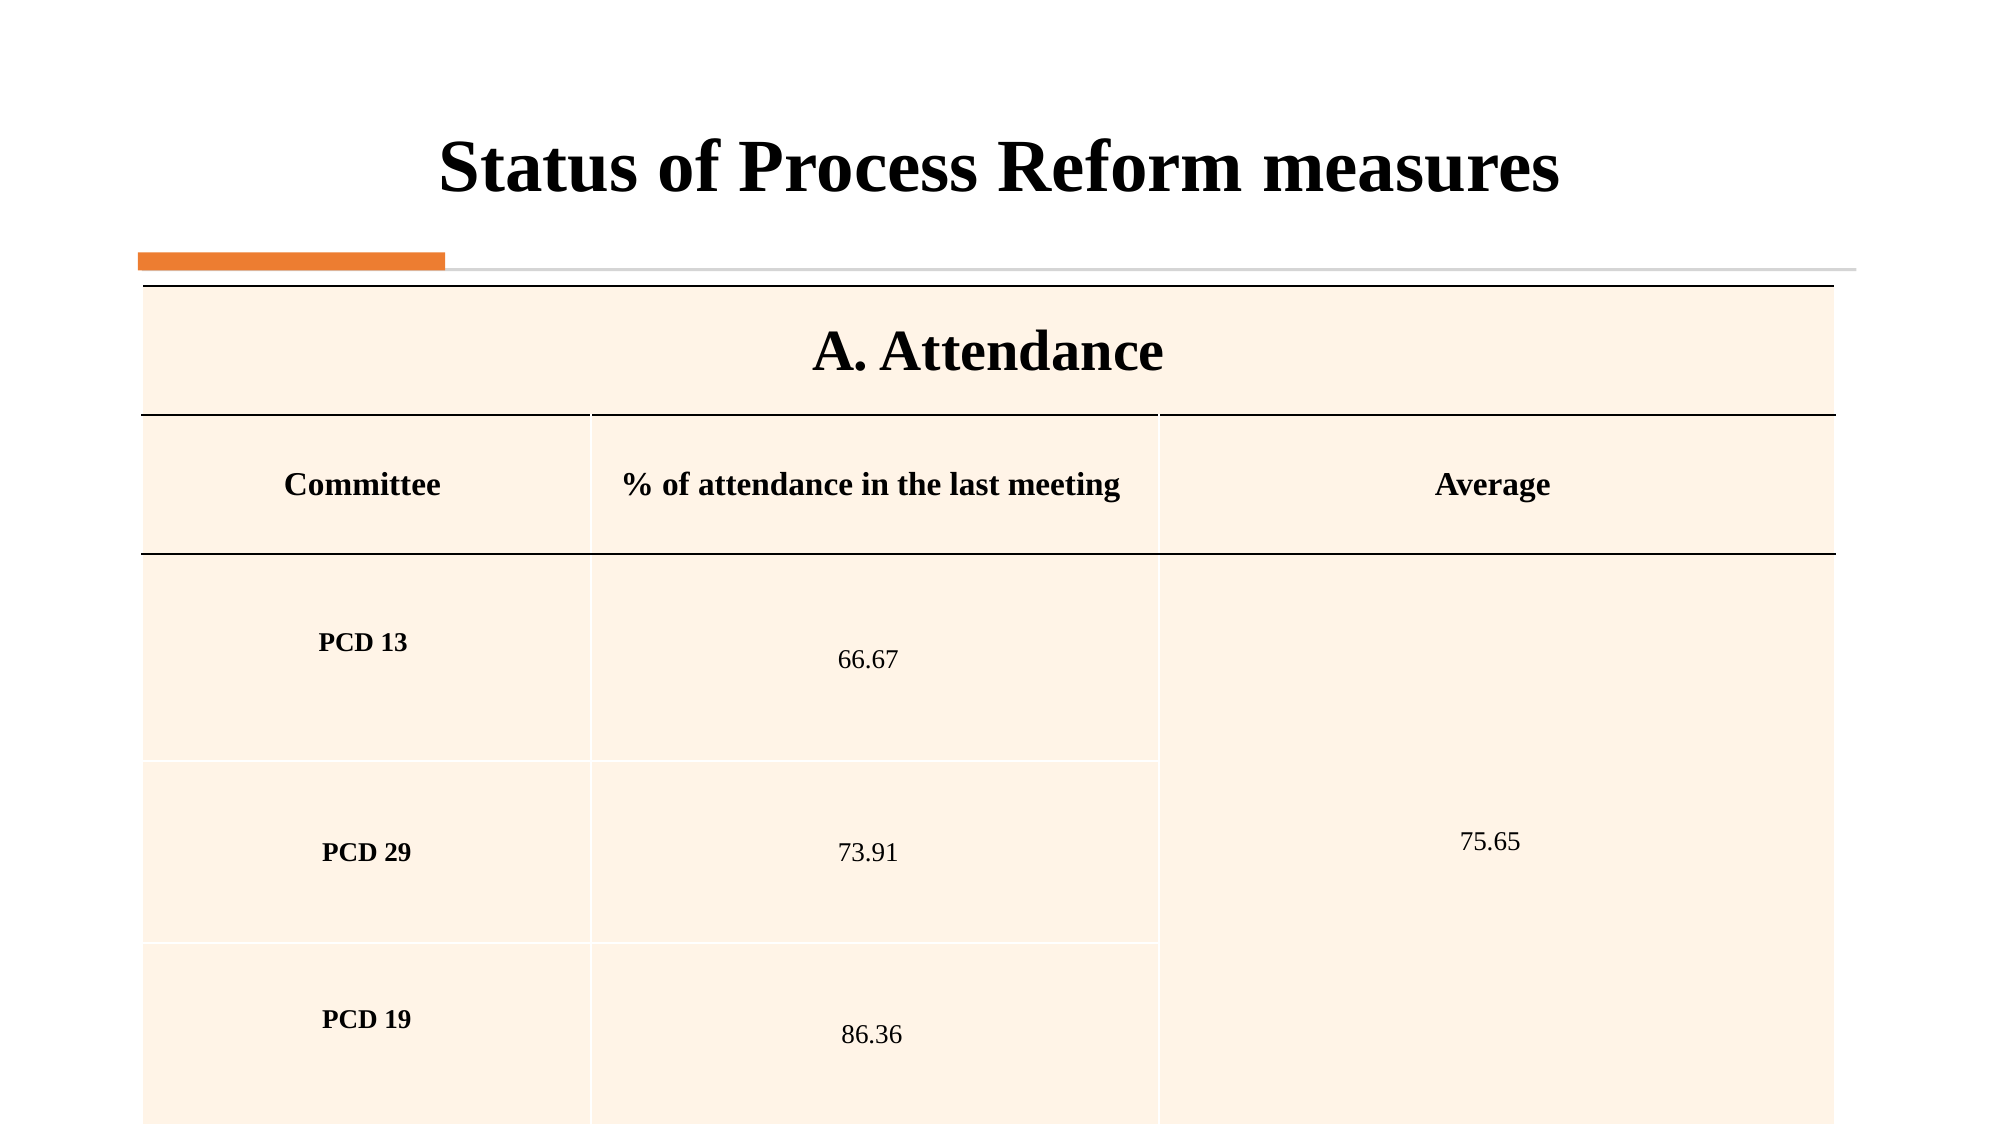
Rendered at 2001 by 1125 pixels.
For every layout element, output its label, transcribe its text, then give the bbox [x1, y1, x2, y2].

table_cell PCD 29 [143, 762, 590, 942]
title Status of Process Reform measures [137, 59, 1863, 278]
table_cell 66.67 [592, 555, 1158, 760]
table_cell 73.91 [592, 762, 1158, 942]
table_cell PCD 19 [143, 944, 590, 1124]
table_cell Average [1160, 416, 1834, 553]
table_cell PCD 13 [143, 555, 590, 760]
table_cell Committee [143, 416, 590, 553]
table_cell % of attendance in the last meeting [592, 416, 1158, 553]
table_header A. Attendance [143, 287, 1834, 414]
table_cell 75.65 [1160, 555, 1834, 1124]
text_box [0, 0, 2000, 1125]
table_cell 86.36 [592, 944, 1158, 1124]
